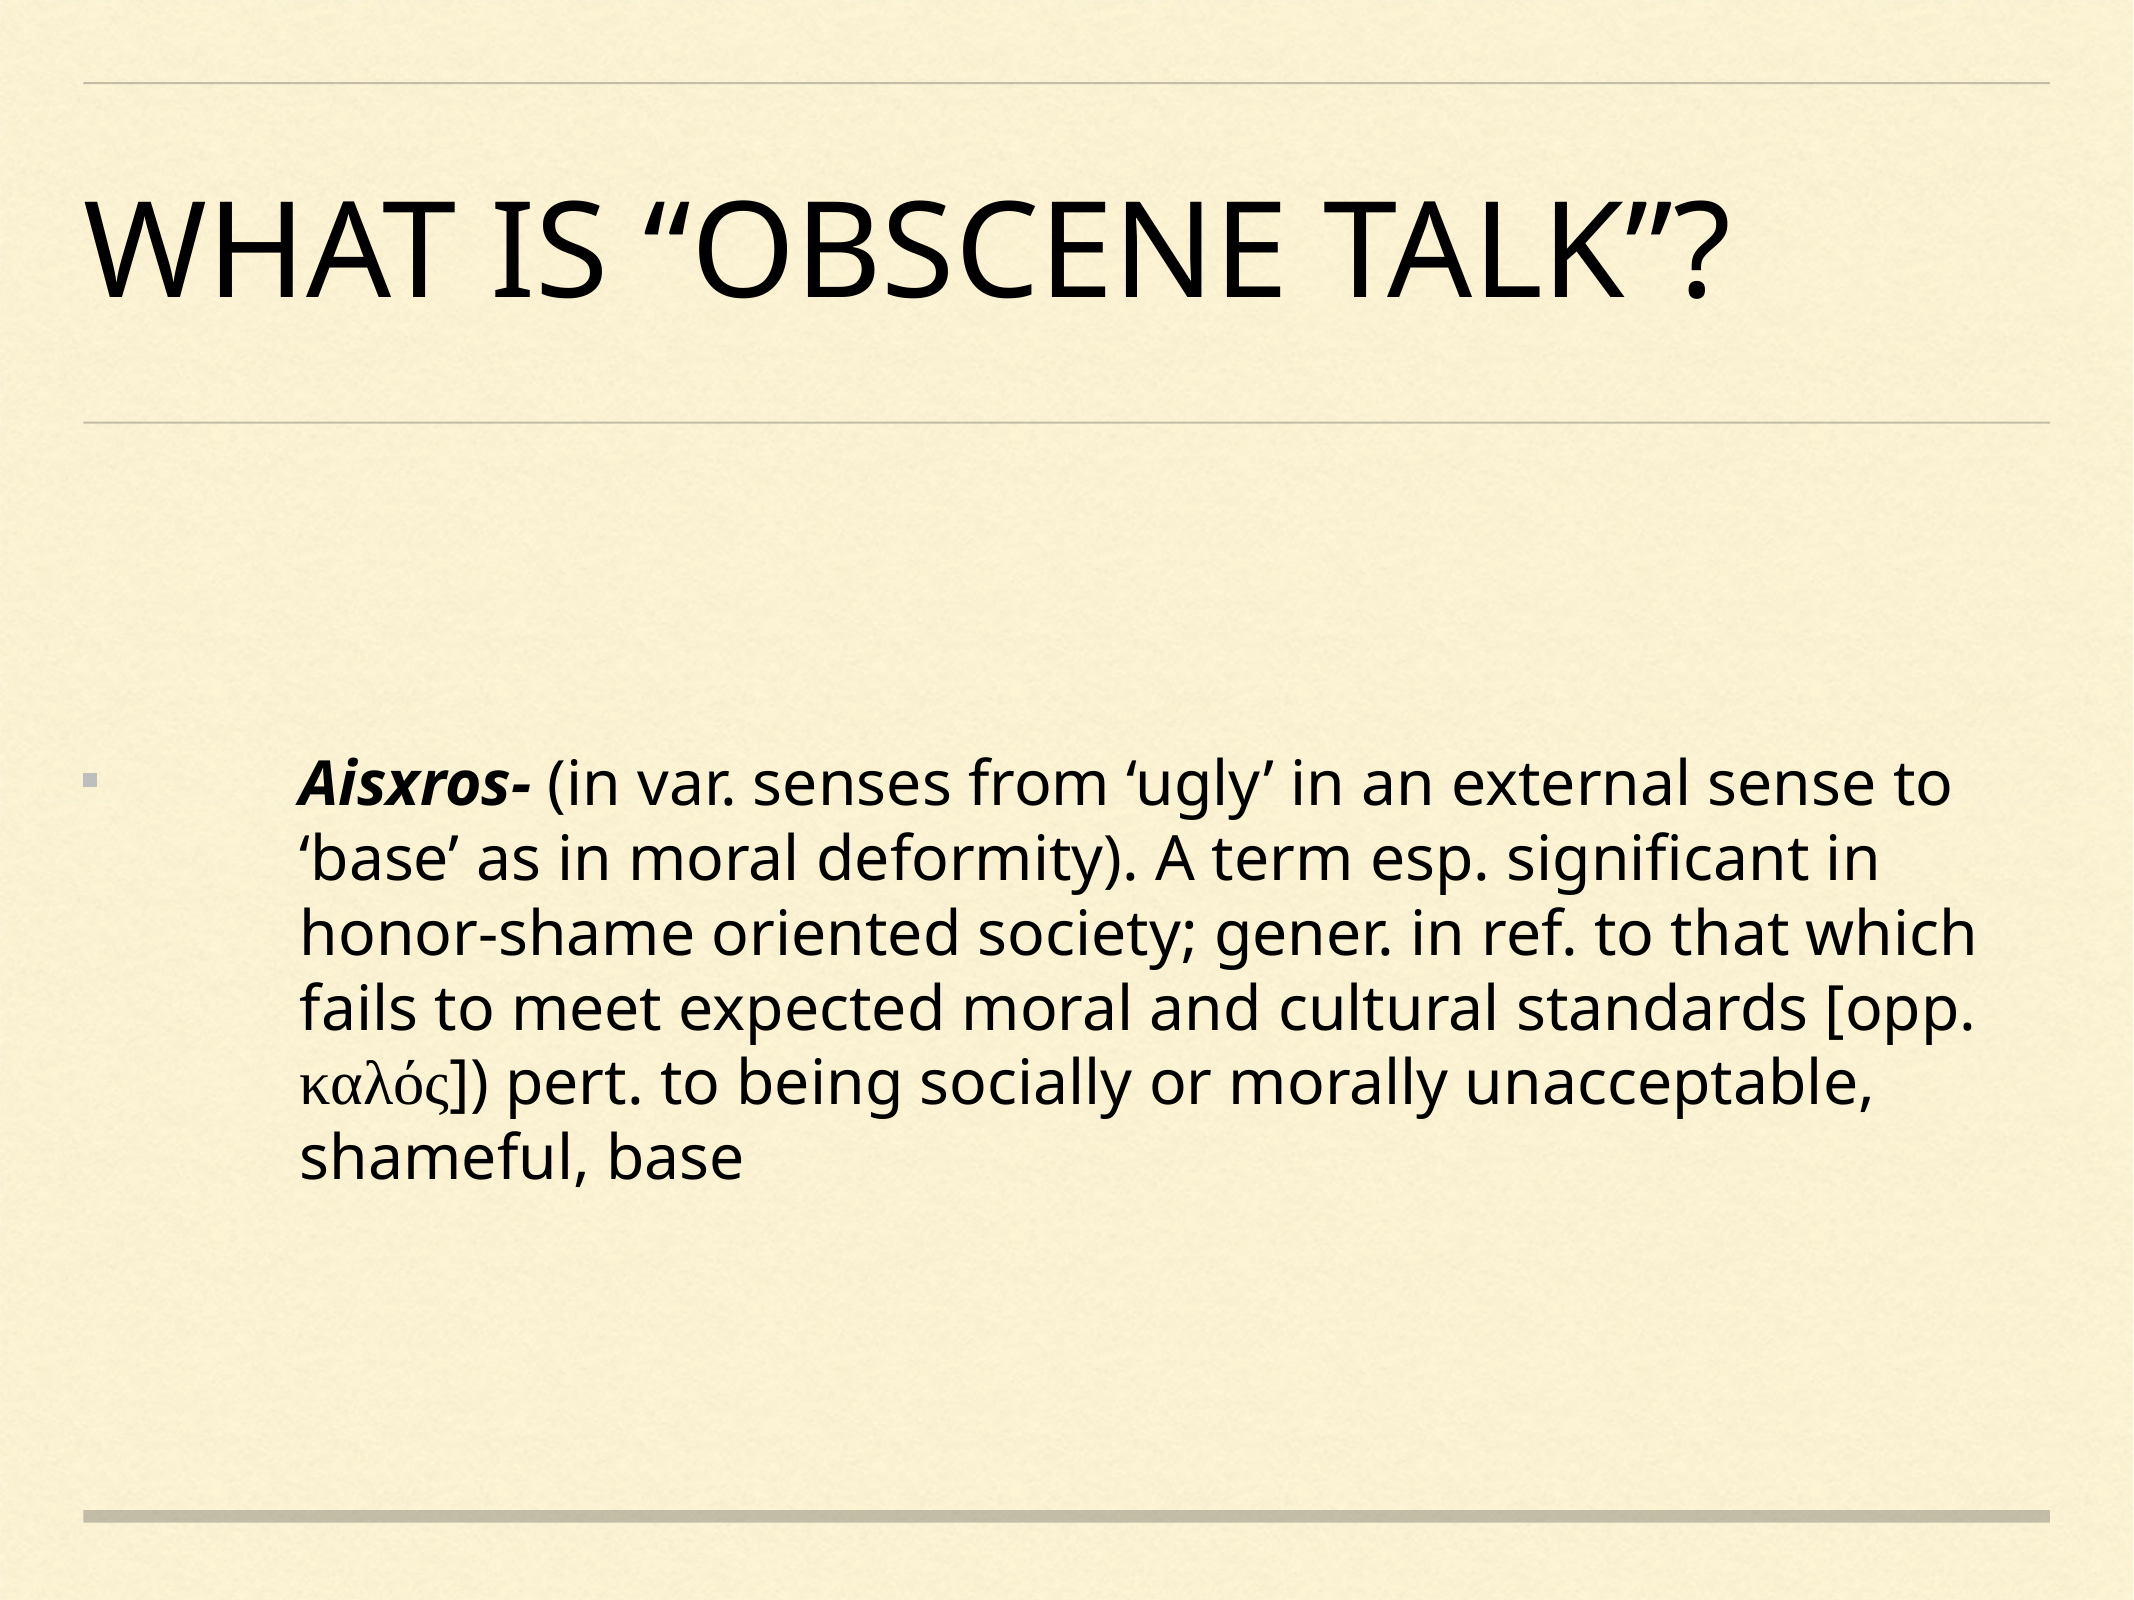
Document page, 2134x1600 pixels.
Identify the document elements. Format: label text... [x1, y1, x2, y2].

picture [0, 0, 2134, 1600]
list Aisxros- (in var. senses from ‘ugly’ in an external sense to ‘base’ as in moral deformity). A term esp. significant in honor-shame oriented society; gener. in ref. to that which fails to meet expected moral and cultural standards [opp. καλός]) pert. to being socially or morally unacceptable, shameful, base [82, 497, 2051, 1438]
title what is “Obscene Talk”? [82, 97, 2051, 411]
